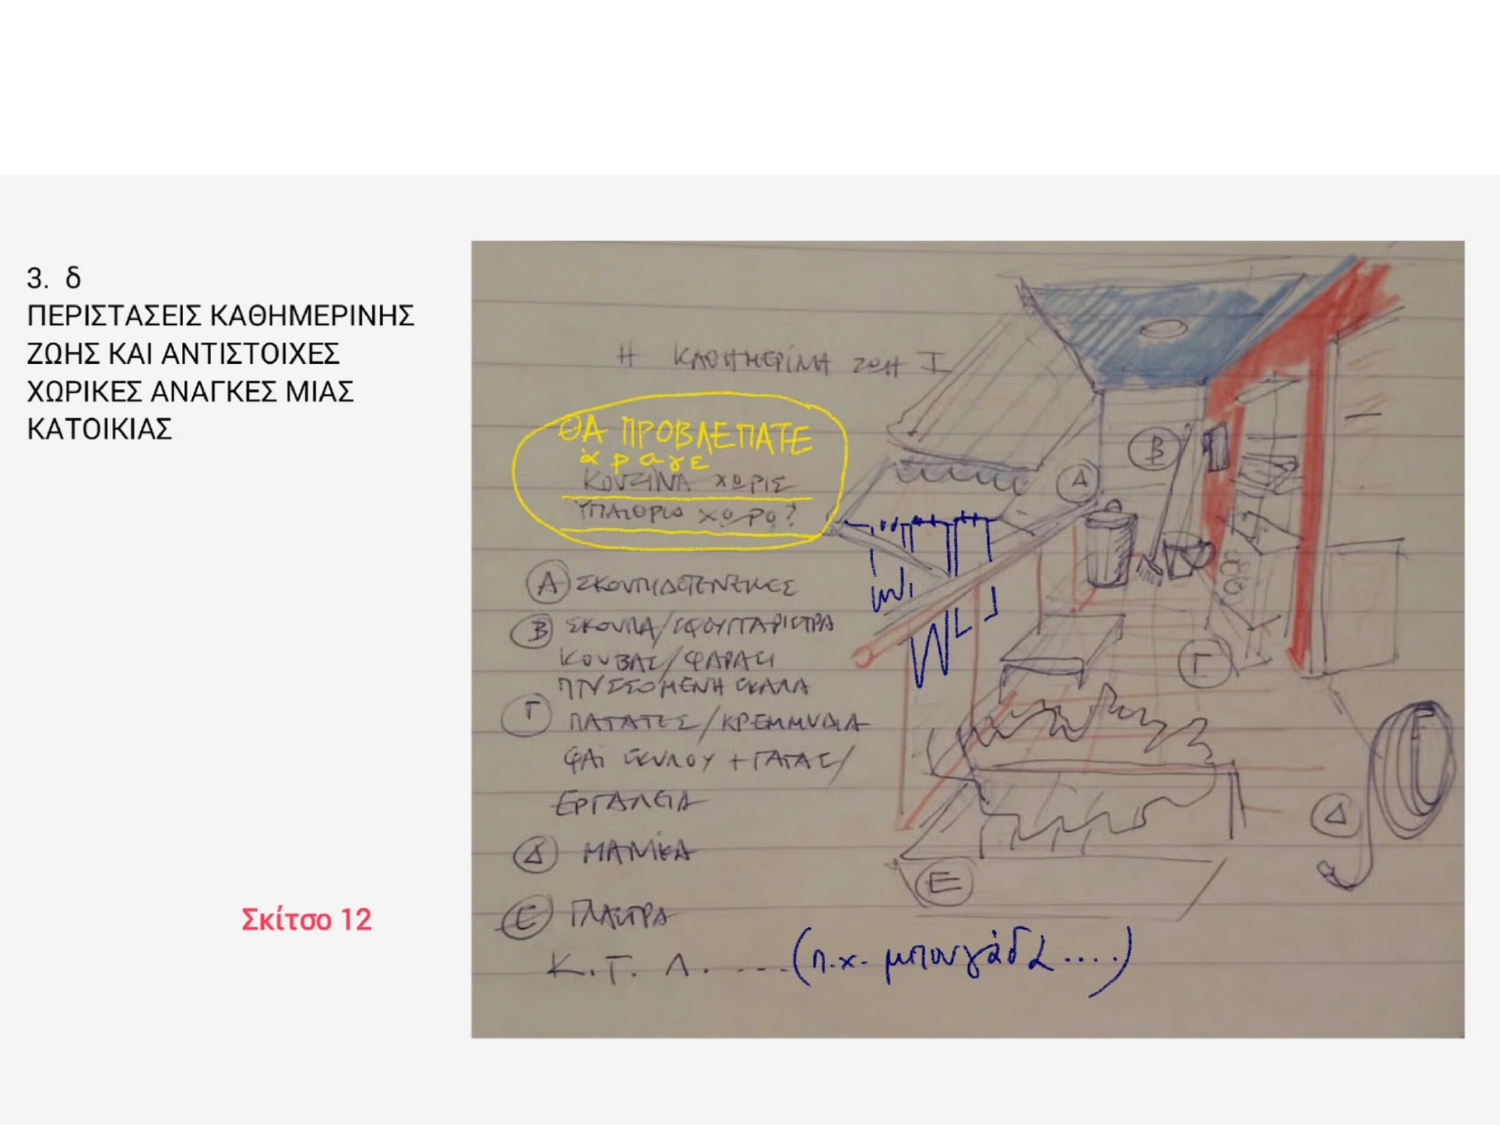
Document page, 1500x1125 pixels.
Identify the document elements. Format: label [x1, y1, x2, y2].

list [0, 175, 1500, 1125]
